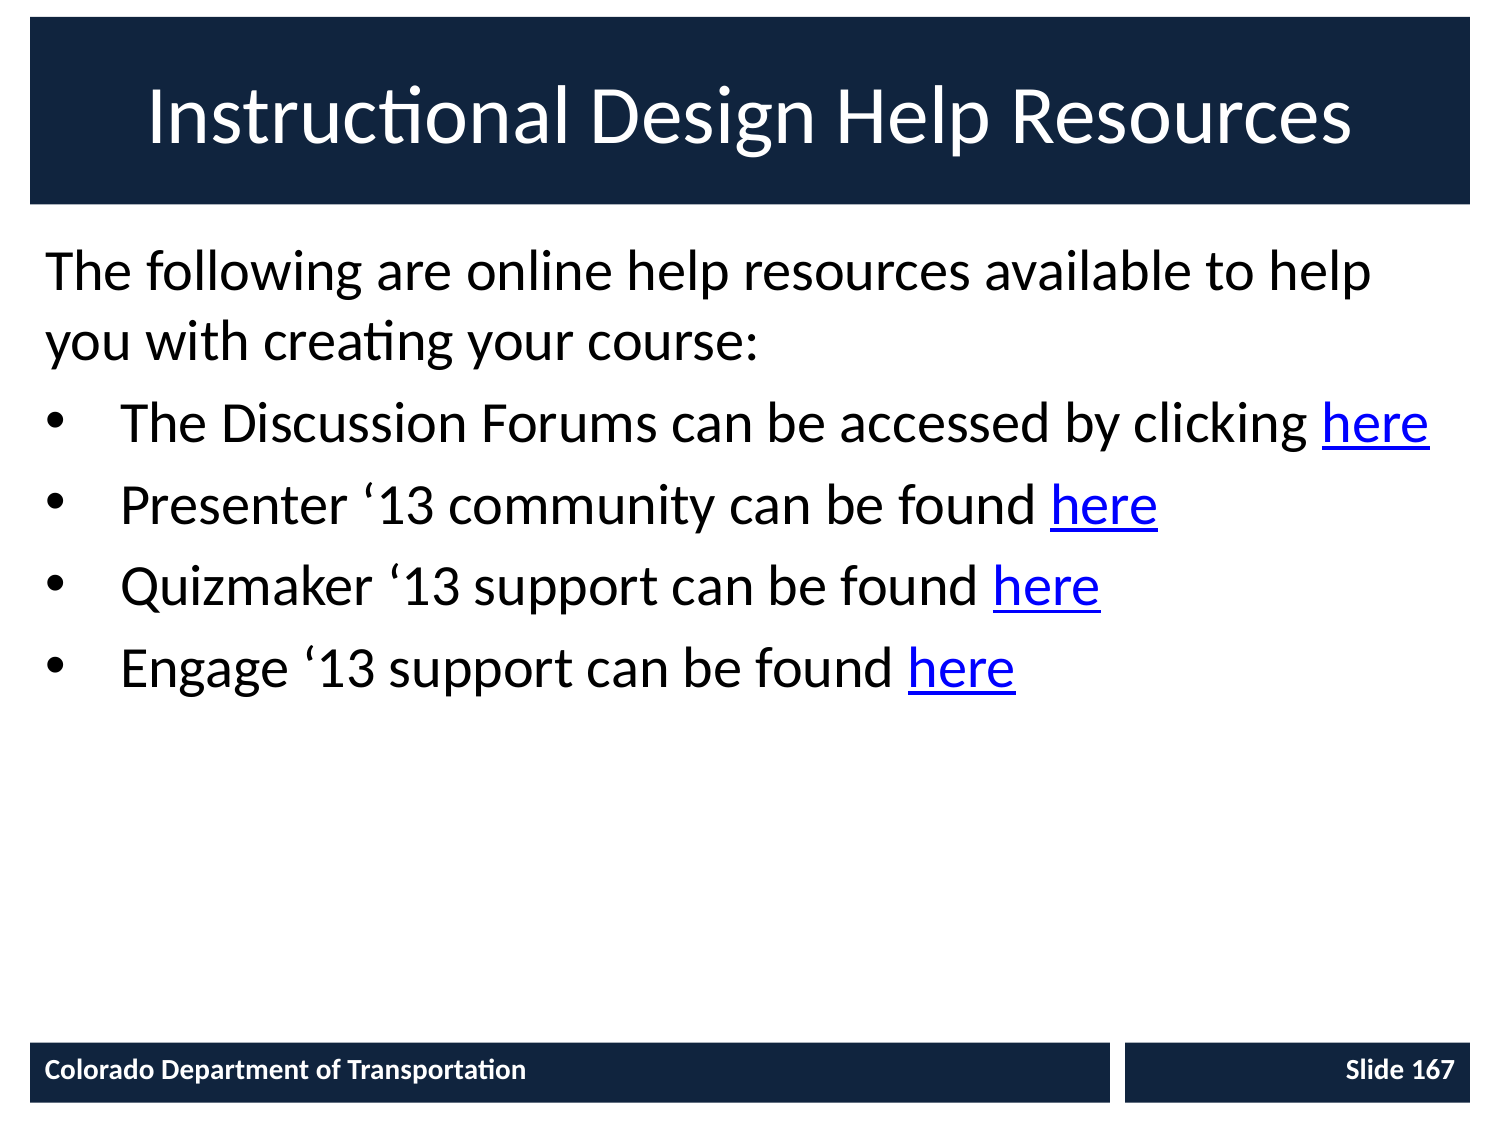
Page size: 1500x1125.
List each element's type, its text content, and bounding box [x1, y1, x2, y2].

title Instructional Design Help Resources [29, 16, 1471, 205]
list The following are online help resources available to help you with creating your course: The Discussion Forums can be accessed by clicking here Presenter ‘13 community can be found here Quizmaker ‘13 support can be found here Engage ‘13 support can be found here [29, 224, 1471, 1036]
footer Colorado Department of Transportation [30, 1042, 1110, 1103]
slide_number Slide 167 [1125, 1042, 1470, 1103]
